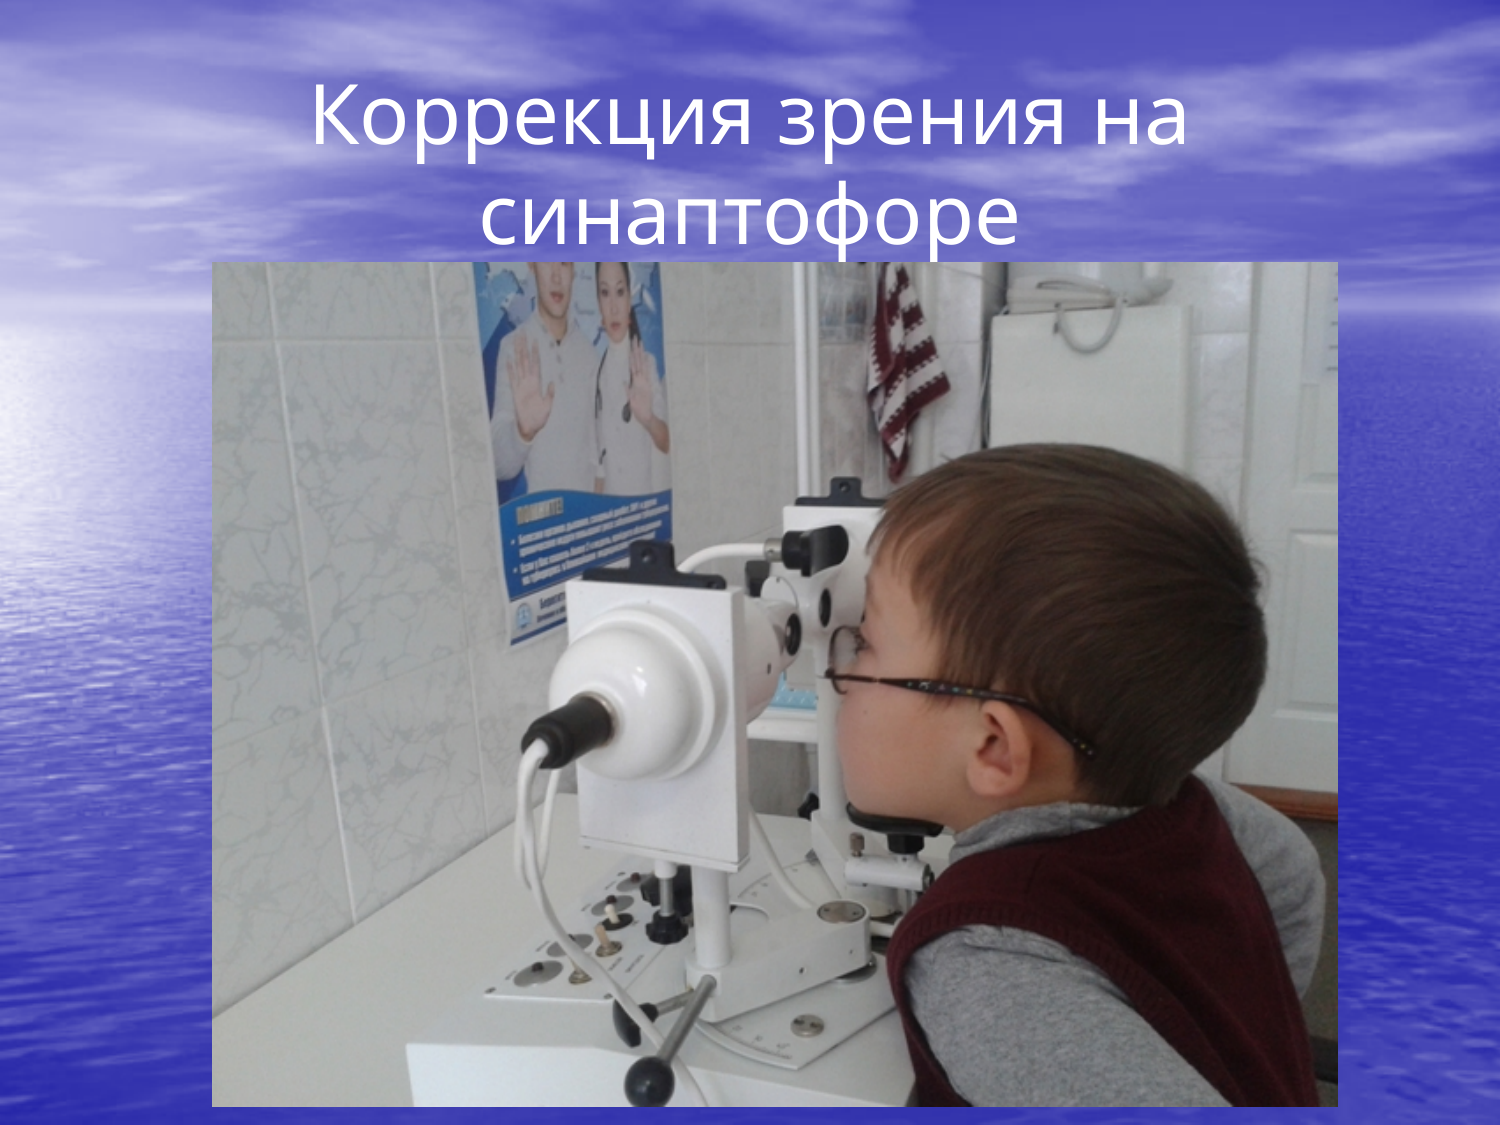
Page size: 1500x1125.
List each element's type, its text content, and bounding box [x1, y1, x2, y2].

picture [212, 262, 1338, 1107]
title Коррекция зрения на синаптофоре [75, 47, 1425, 275]
